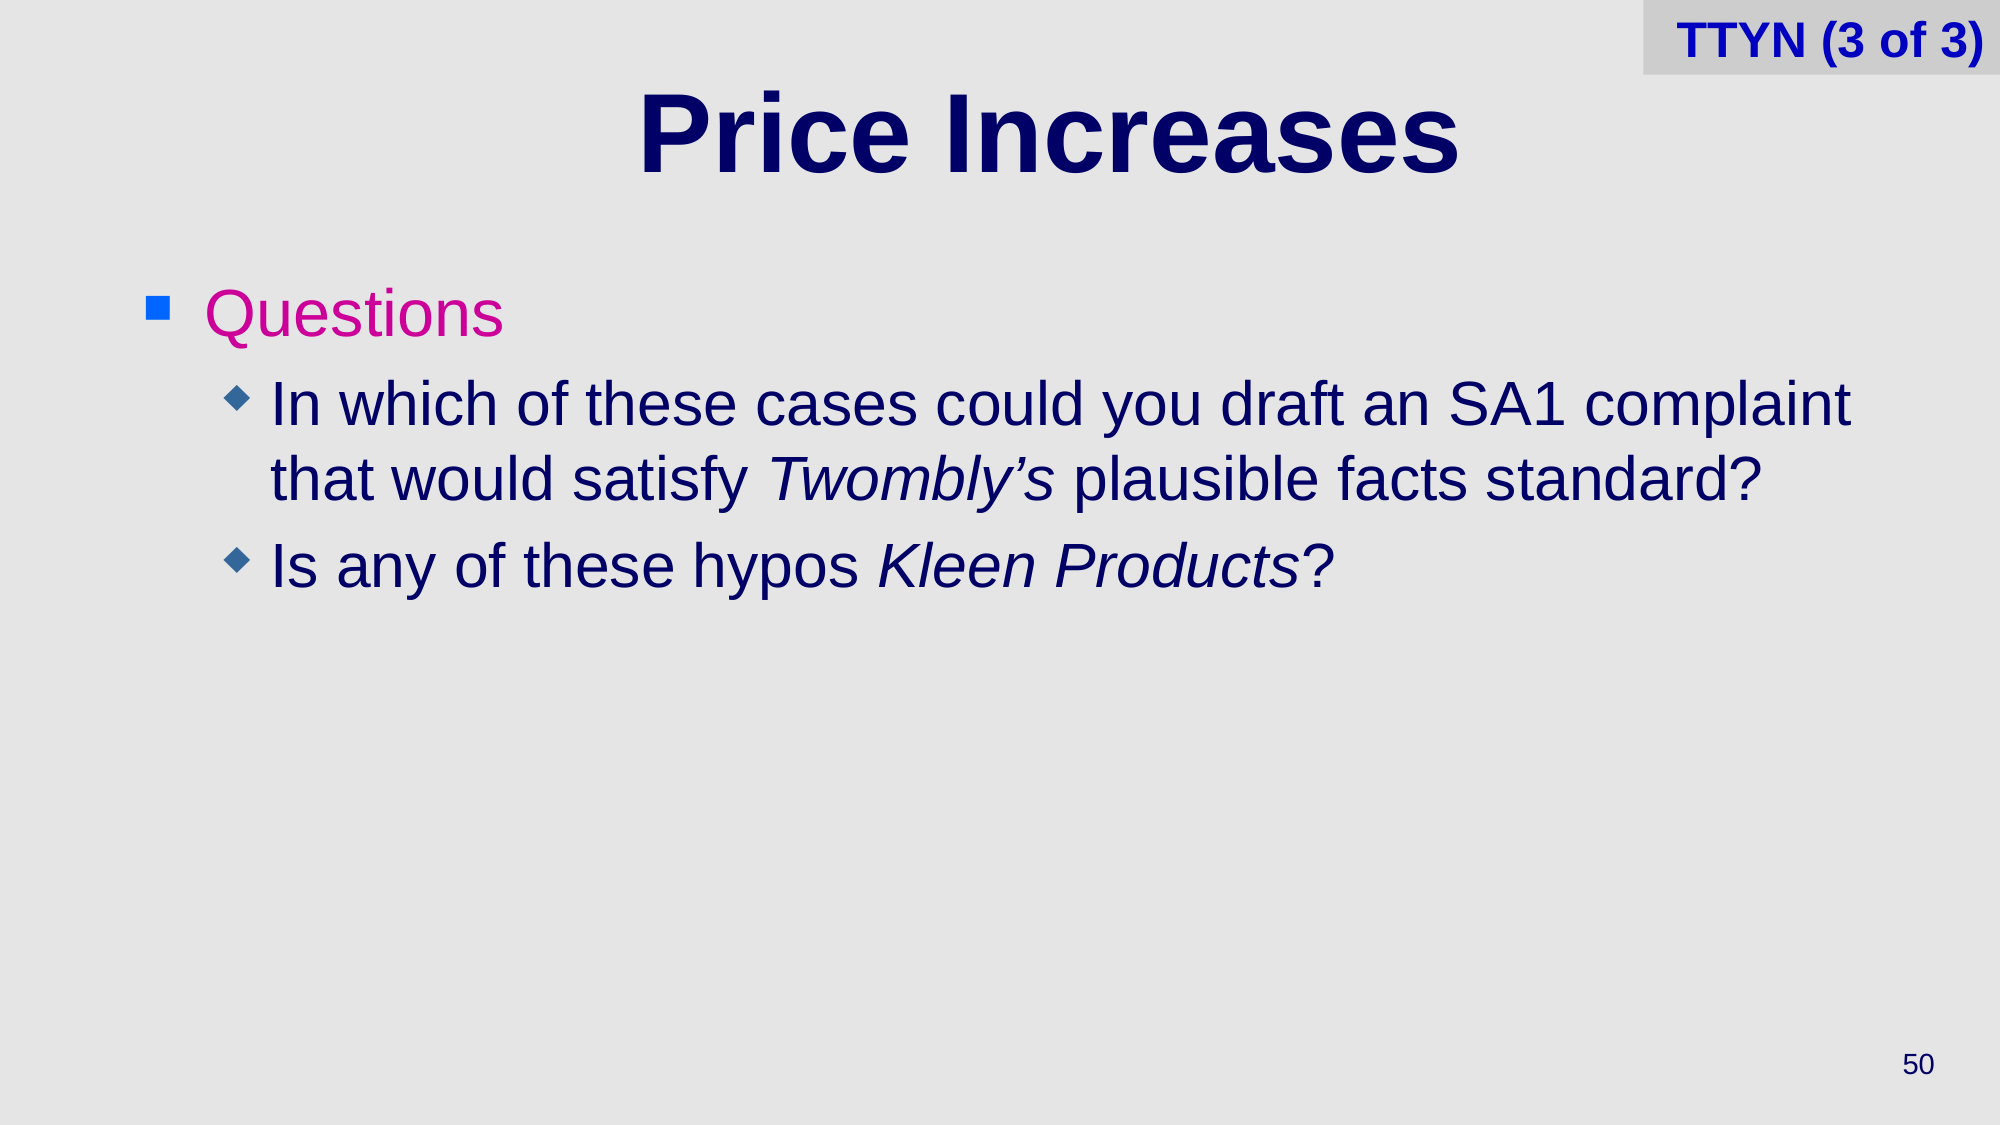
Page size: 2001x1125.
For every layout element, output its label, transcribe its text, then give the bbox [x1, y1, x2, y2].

slide_number 50 [1533, 1024, 1951, 1101]
text_box TTYN (3 of 3) [1643, 0, 2000, 75]
list Questions In which of these cases could you draft an SA1 complaint that would satisfy Twombly’s plausible facts standard? Is any of these hypos Kleen Products? [133, 262, 1967, 938]
title Price Increases [133, 50, 1967, 238]
